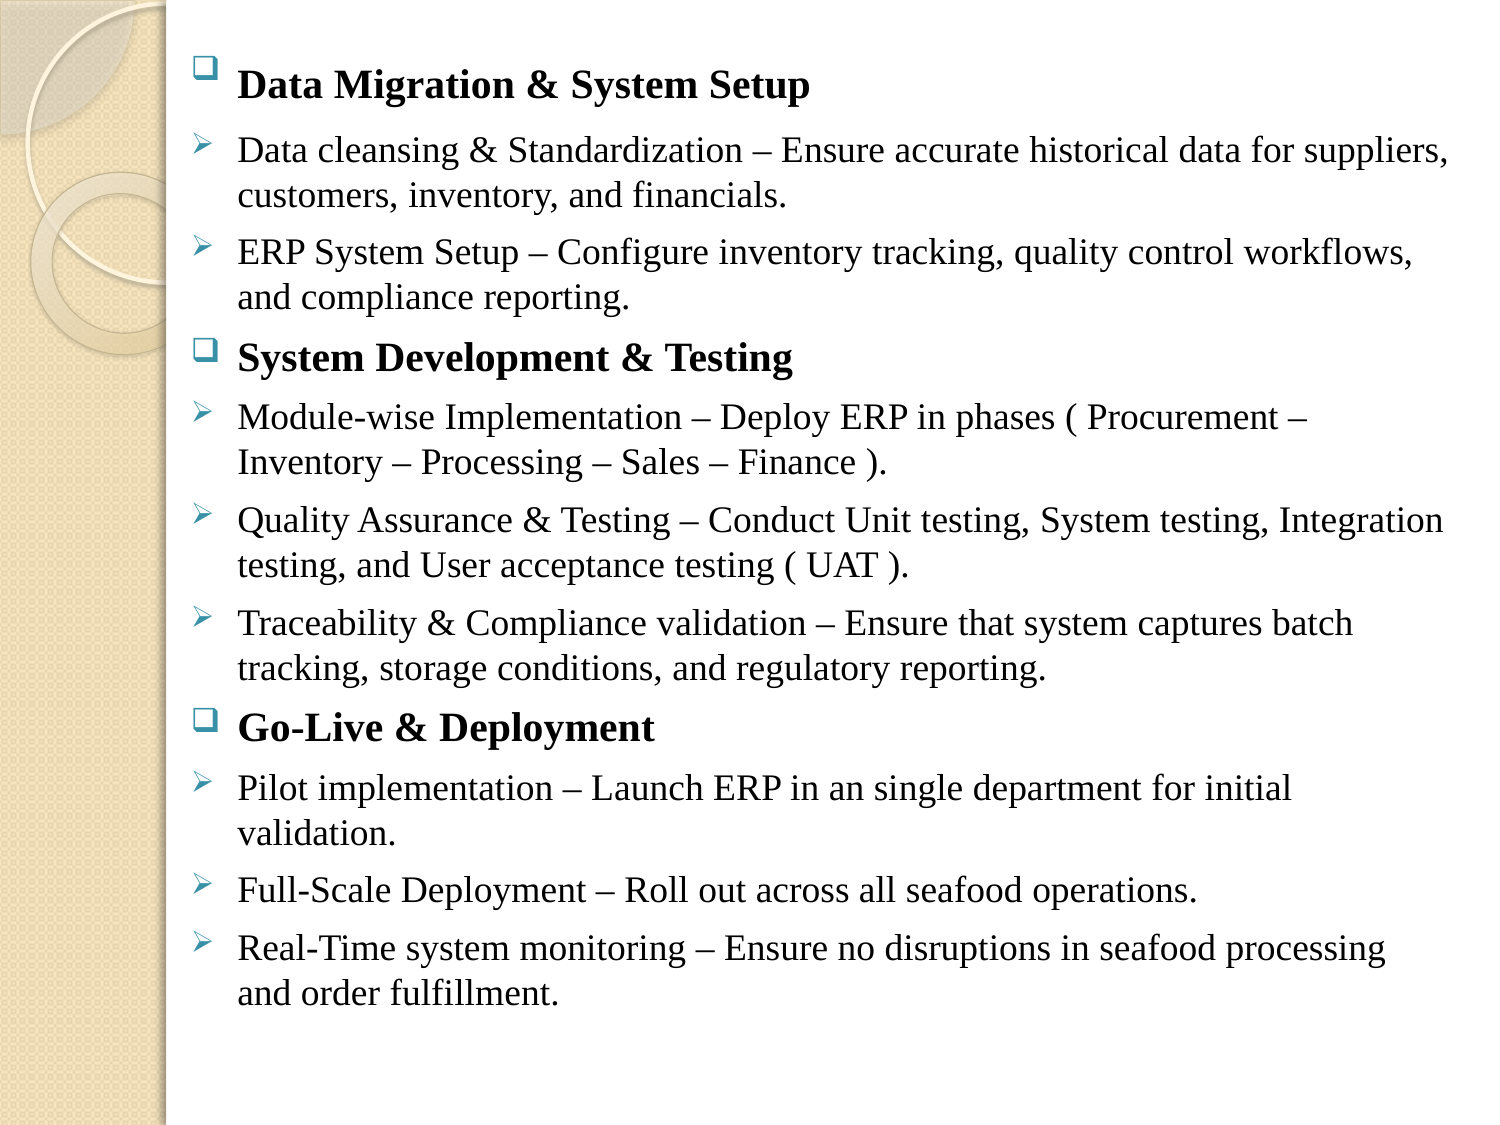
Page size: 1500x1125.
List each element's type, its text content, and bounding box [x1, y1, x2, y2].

list Data Migration & System Setup Data cleansing & Standardization – Ensure accurate historical data for suppliers, customers, inventory, and financials. ERP System Setup – Configure inventory tracking, quality control workflows, and compliance reporting. System Development & Testing Module-wise Implementation – Deploy ERP in phases ( Procurement – Inventory – Processing – Sales – Finance ). Quality Assurance & Testing – Conduct Unit testing, System testing, Integration testing, and User acceptance testing ( UAT ). Traceability & Compliance validation – Ensure that system captures batch tracking, storage conditions, and regulatory reporting. Go-Live & Deployment Pilot implementation – Launch ERP in an single department for initial validation. Full-Scale Deployment – Roll out across all seafood operations. Real-Time system monitoring – Ensure no disruptions in seafood processing and order fulfillment. [162, 24, 1466, 1100]
